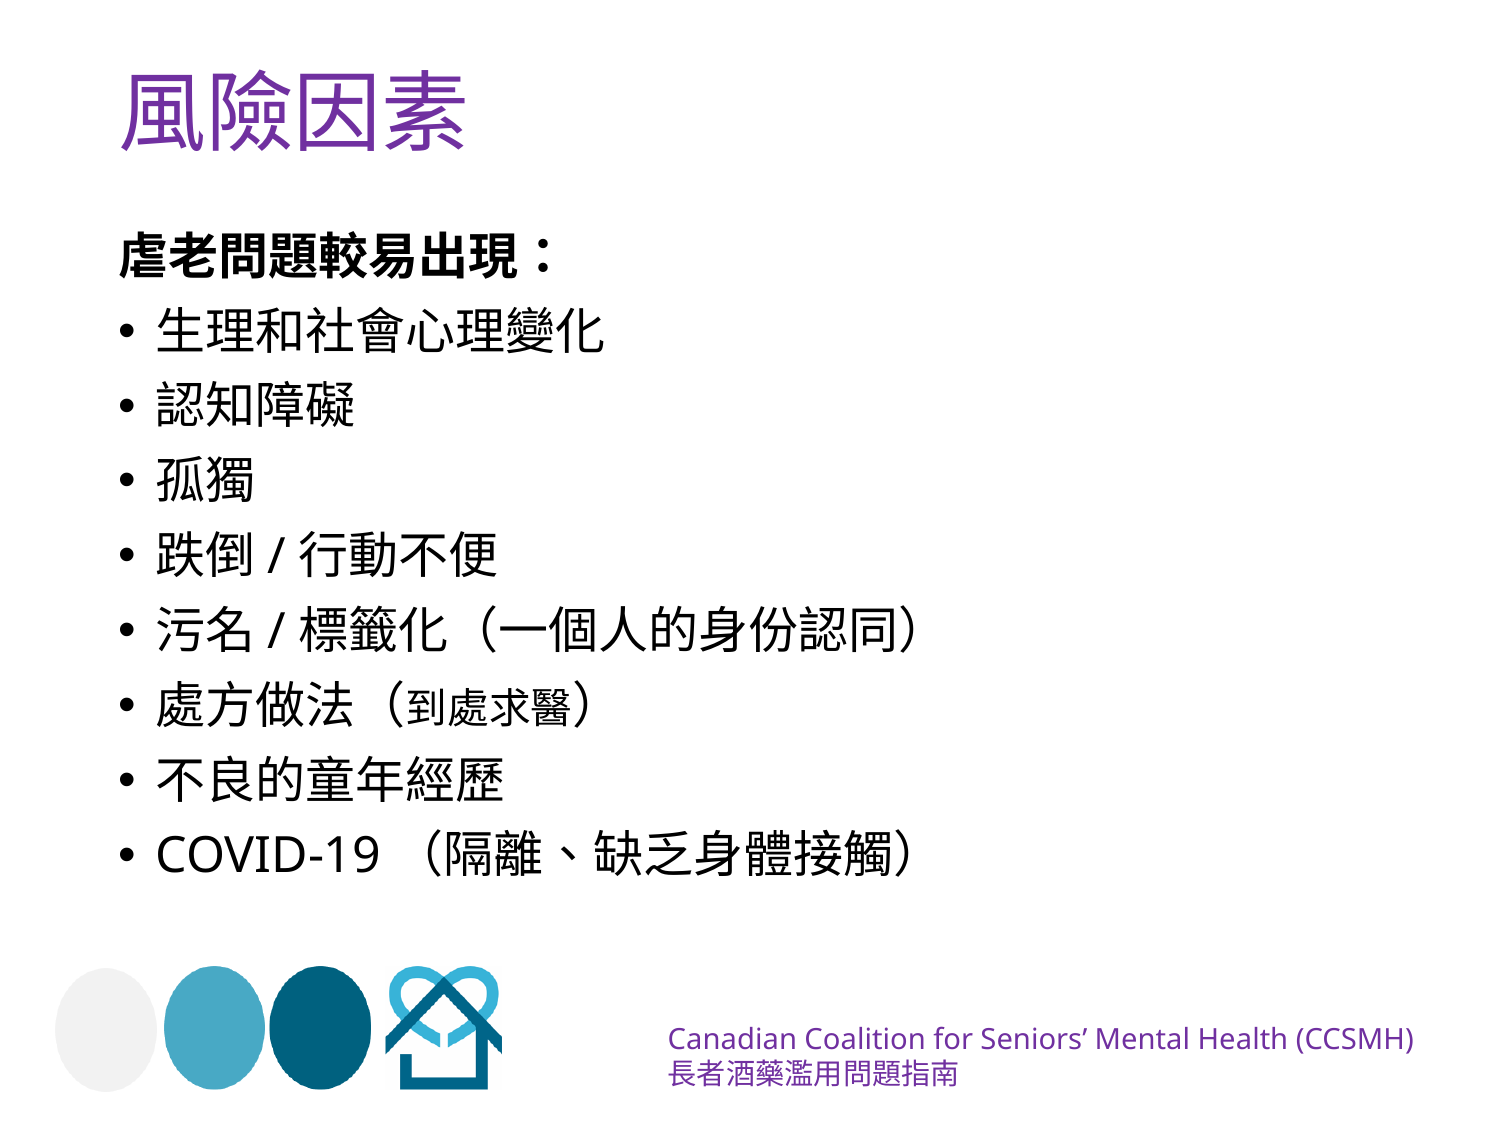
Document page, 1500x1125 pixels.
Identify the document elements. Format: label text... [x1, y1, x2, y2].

text_box Canadian Coalition for Seniors’ Mental Health (CCSMH) 長者酒藥濫用問題指南 [652, 1013, 1500, 1098]
title 風險因素 [103, 59, 1397, 223]
list 虐老問題較易出現： 生理和社會心理變化 認知障礙 孤獨 跌倒/行動不便 污名/標籤化（一個人的身份認同） 處方做法（到處求醫） 不良的童年經歷 COVID-19（隔離、缺乏身體接觸） [103, 223, 1397, 938]
picture [31, 941, 520, 1112]
